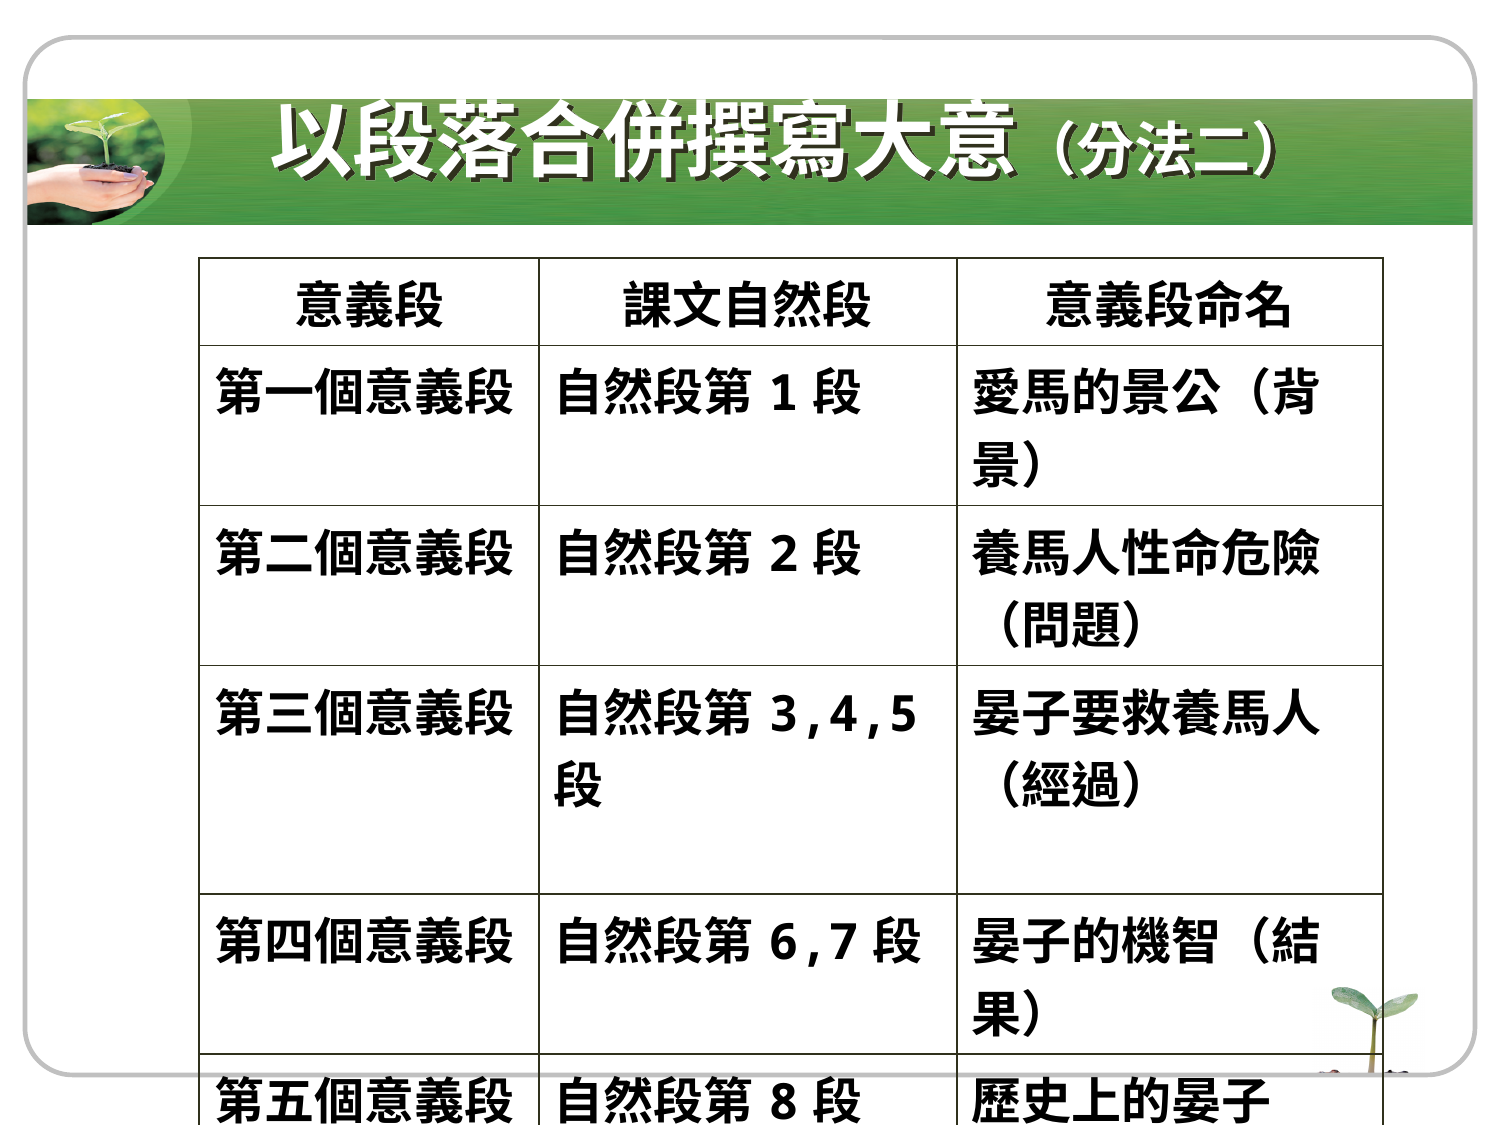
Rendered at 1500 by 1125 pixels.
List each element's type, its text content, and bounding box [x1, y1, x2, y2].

table_cell 晏子要救養馬人（經過） [958, 666, 1382, 893]
table_cell 自然段第1段 [540, 346, 956, 505]
picture [28, 99, 1472, 225]
table_cell 歷史上的晏子（評論） [958, 1055, 1382, 1125]
table_cell 自然段第8段 [540, 1055, 956, 1125]
table_header 課文自然段 [540, 259, 956, 345]
table_cell 養馬人性命危險（問題） [958, 506, 1382, 665]
table_header 意義段 [200, 259, 538, 345]
table_cell 自然段第3,4,5段 [540, 666, 956, 893]
table_cell 晏子的機智（結果） [958, 895, 1382, 1053]
table_cell 第四個意義段 [200, 895, 538, 1053]
table_cell 第一個意義段 [200, 346, 538, 505]
table_cell 自然段第2段 [540, 506, 956, 665]
table_cell 第二個意義段 [200, 506, 538, 665]
table_cell 第五個意義段 [200, 1055, 538, 1125]
table_cell 第三個意義段 [200, 666, 538, 893]
table_cell 自然段第6,7段 [540, 895, 956, 1053]
picture [1384, 987, 1425, 1072]
table_cell 愛馬的景公（背景） [958, 346, 1382, 505]
table_header 意義段命名 [958, 259, 1382, 345]
text_box 以段落合併撰寫大意（分法二） [171, 54, 1408, 219]
